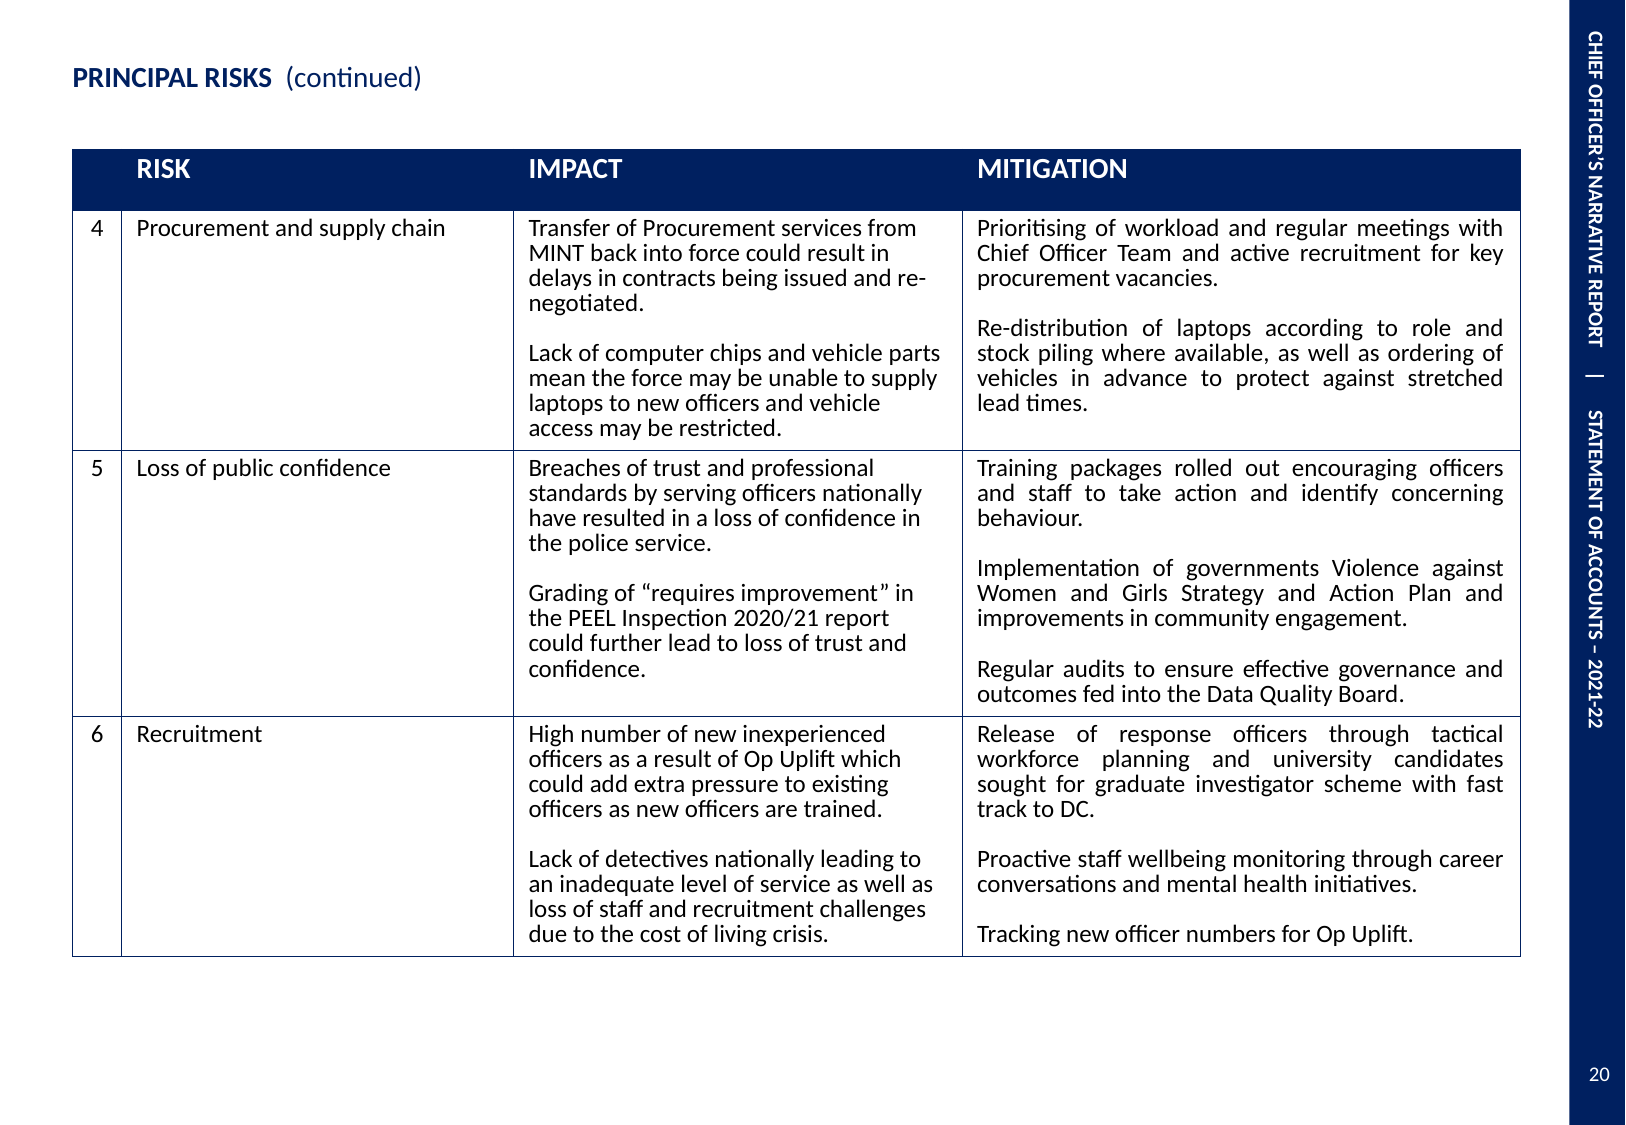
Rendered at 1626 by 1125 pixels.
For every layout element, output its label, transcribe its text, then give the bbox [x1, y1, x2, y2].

table_cell Release of response officers through tactical workforce planning and university candidates sought for graduate investigator scheme with fast track to DC. Proactive staff wellbeing monitoring through career conversations and mental health initiatives. Tracking new officer numbers for Op Uplift. [963, 717, 1520, 956]
table_cell Breaches of trust and professional standards by serving officers nationally have resulted in a loss of confidence in the police service. Grading of “requires improvement” in the PEEL Inspection 2020/21 report could further lead to loss of trust and confidence. [514, 451, 962, 716]
table_header PRINCIPAL RISKS (continued) [58, 58, 1523, 102]
table_cell High number of new inexperienced officers as a result of Op Uplift which could add extra pressure to existing officers as new officers are trained. Lack of detectives nationally leading to an inadequate level of service as well as loss of staff and recruitment challenges due to the cost of living crisis. [514, 717, 962, 956]
table_header MITIGATION [963, 150, 1520, 210]
text_box CHIEF OFFICER’S NARRATIVE REPORT | STATEMENT OF ACCOUNTS – 2021-22 [1569, 0, 1625, 1125]
table_header [73, 150, 121, 210]
table_cell 6 [73, 717, 121, 956]
table_cell Loss of public confidence [122, 451, 513, 716]
table_cell 4 [73, 211, 121, 450]
table_cell Recruitment [122, 717, 513, 956]
table_cell 5 [73, 451, 121, 716]
table_header RISK [122, 150, 513, 210]
table_cell Prioritising of workload and regular meetings with Chief Officer Team and active recruitment for key procurement vacancies. Re-distribution of laptops according to role and stock piling where available, as well as ordering of vehicles in advance to protect against stretched lead times. [963, 211, 1520, 450]
slide_number 20 [1573, 1042, 1625, 1103]
table_cell Procurement and supply chain [122, 211, 513, 450]
table_header IMPACT [514, 150, 962, 210]
table_cell Training packages rolled out encouraging officers and staff to take action and identify concerning behaviour. Implementation of governments Violence against Women and Girls Strategy and Action Plan and improvements in community engagement. Regular audits to ensure effective governance and outcomes fed into the Data Quality Board. [963, 451, 1520, 716]
table_cell Transfer of Procurement services from MINT back into force could result in delays in contracts being issued and re-negotiated. Lack of computer chips and vehicle parts mean the force may be unable to supply laptops to new officers and vehicle access may be restricted. [514, 211, 962, 450]
